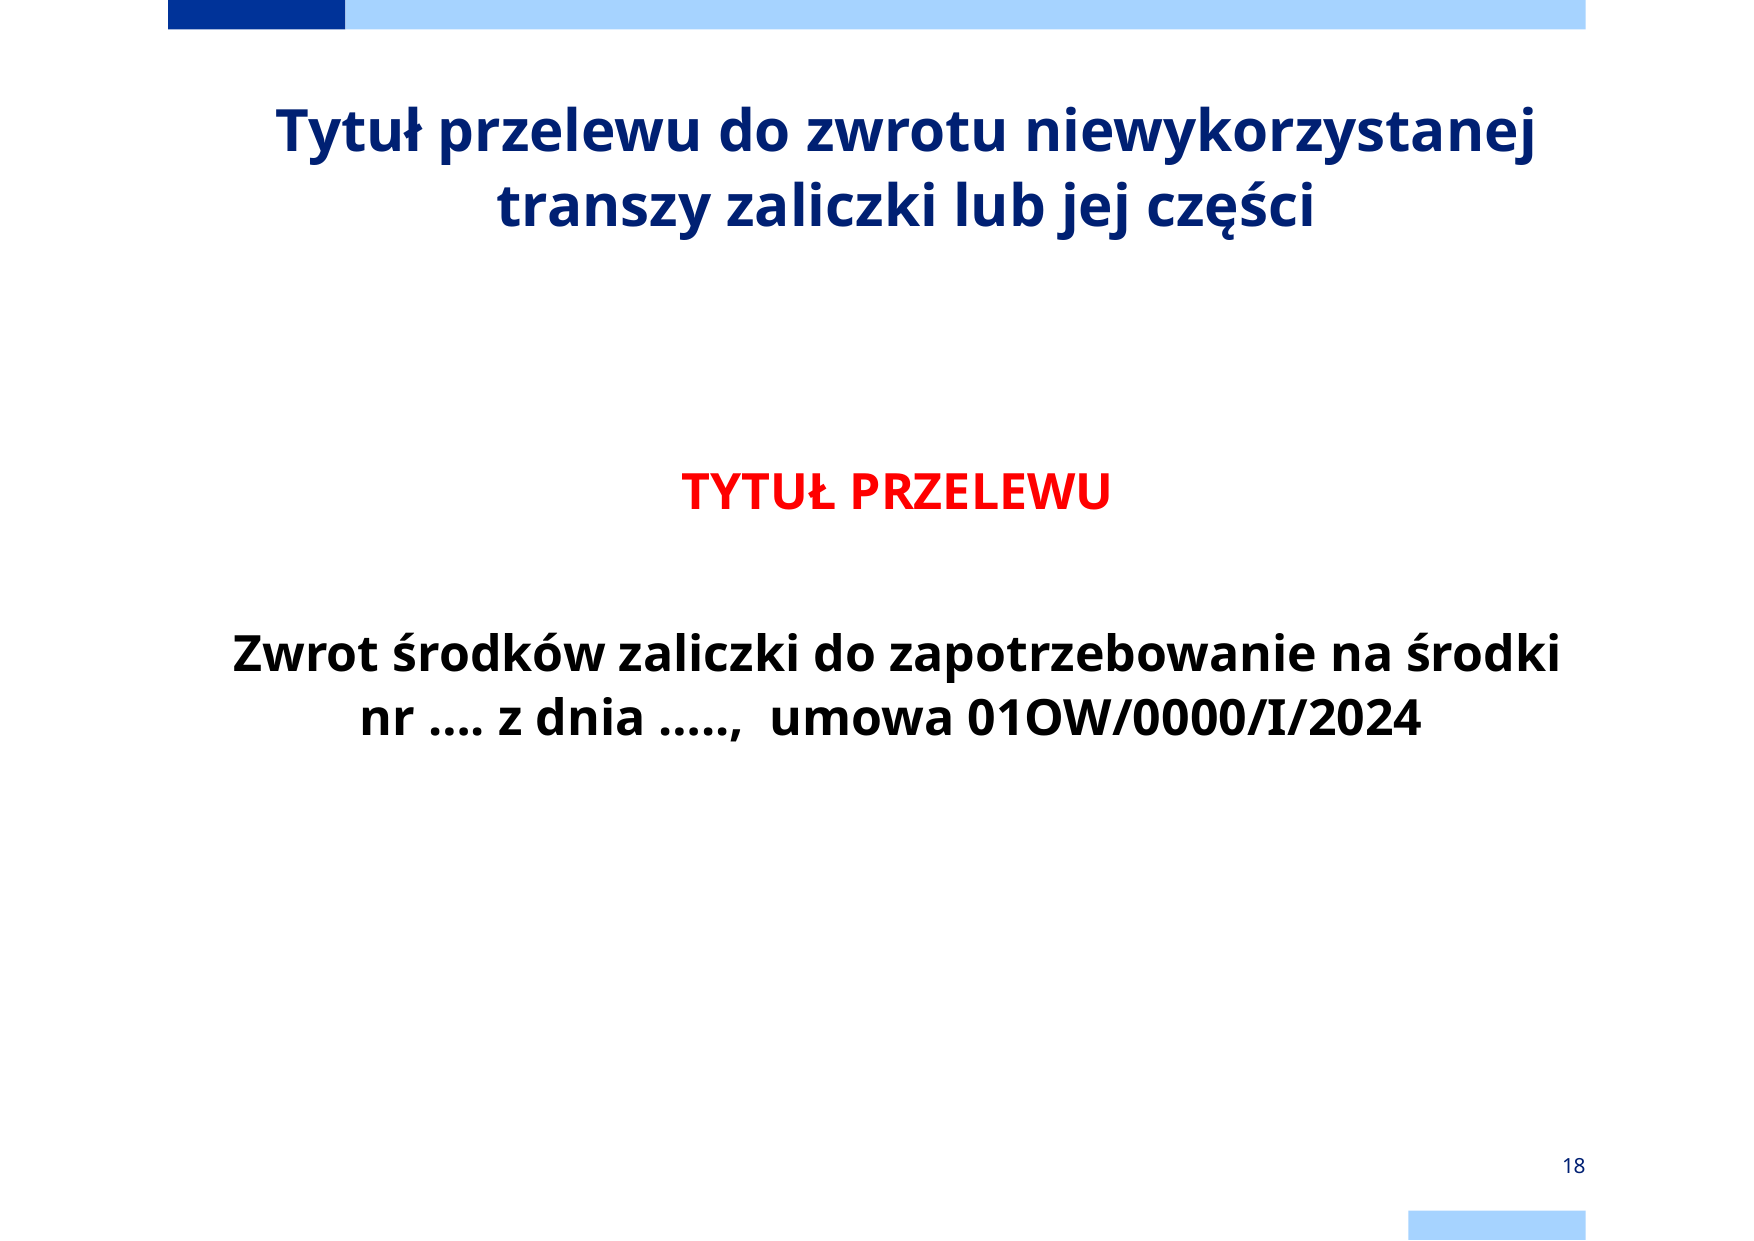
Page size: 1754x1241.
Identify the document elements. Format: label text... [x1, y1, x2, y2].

slide_number 18 [1408, 1151, 1586, 1182]
text_box TYTUŁ PRZELEWU Zwrot środków zaliczki do zapotrzebowanie na środki nr …. z dnia ….., umowa 01OW/0000/I/2024 [209, 448, 1586, 815]
title Tytuł przelewu do zwrotu niewykorzystanej transzy zaliczki lub jej części [168, 88, 1645, 266]
